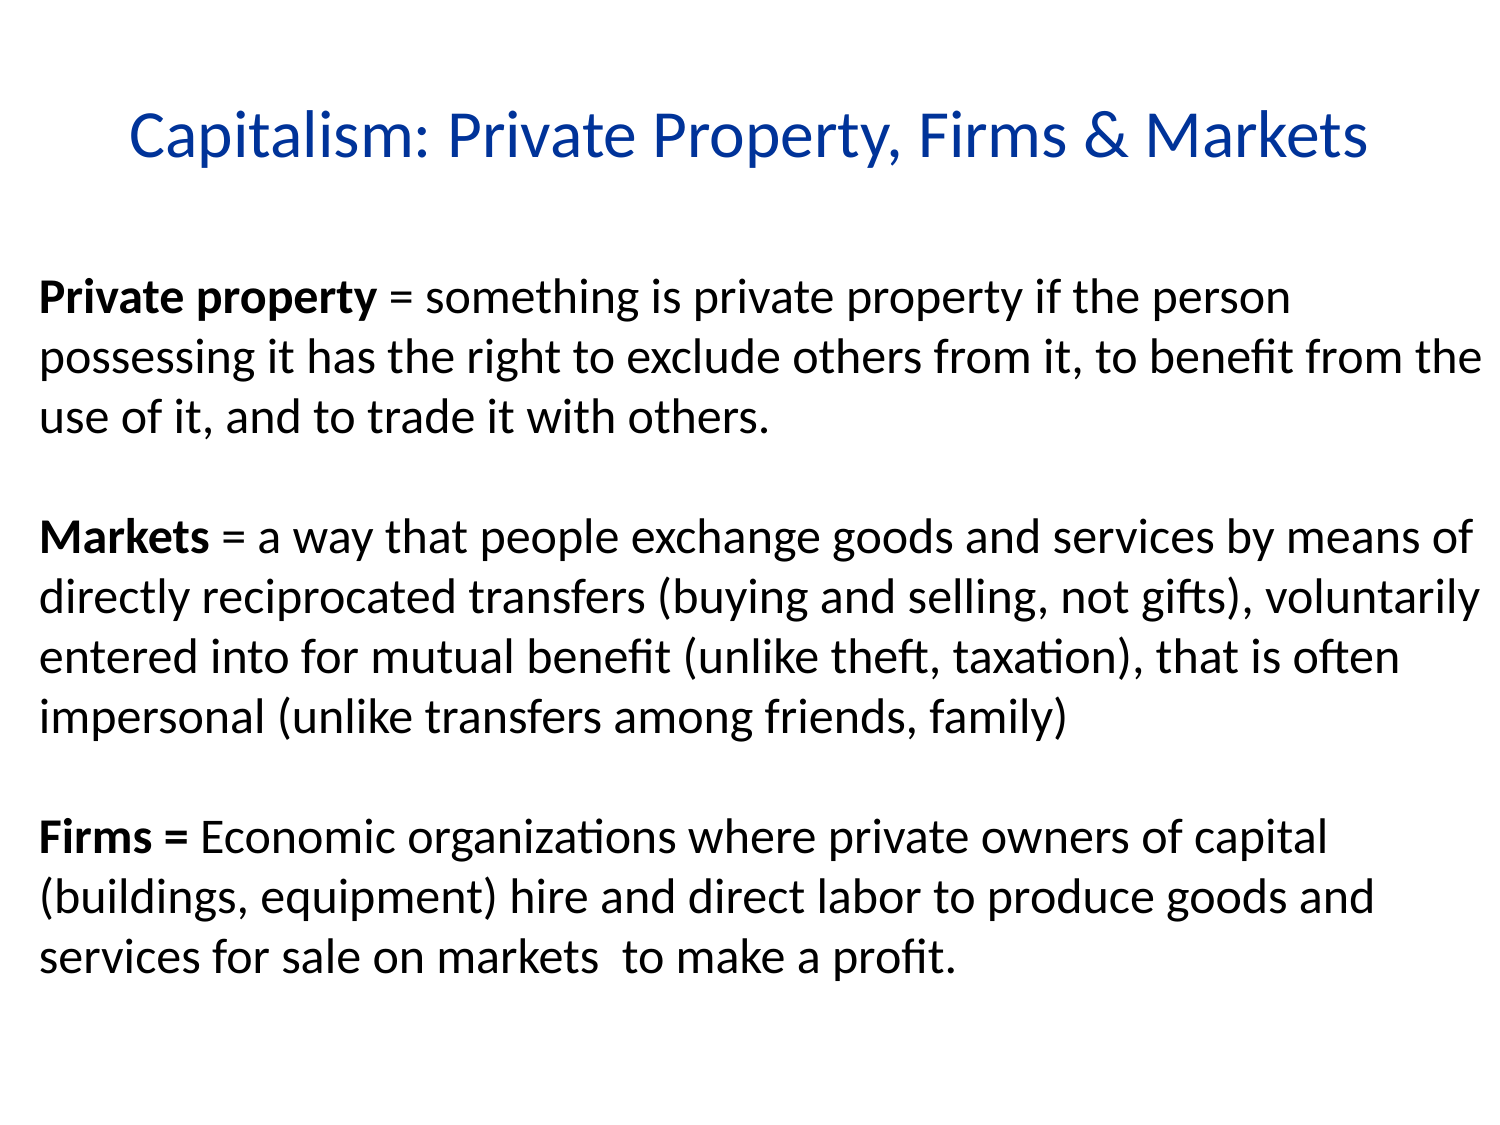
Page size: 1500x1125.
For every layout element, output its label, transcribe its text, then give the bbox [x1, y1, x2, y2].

title Capitalism: Private Property, Firms & Markets [103, 72, 1397, 188]
text_box Private property = something is private property if the person possessing it has the right to exclude others from it, to benefit from the use of it, and to trade it with others. Markets = a way that people exchange goods and services by means of directly reciprocated transfers (buying and selling, not gifts), voluntarily entered into for mutual benefit (unlike theft, taxation), that is often impersonal (unlike transfers among friends, family) Firms = Economic organizations where private owners of capital (buildings, equipment) hire and direct labor to produce goods and services for sale on markets to make a profit. [24, 255, 1500, 1051]
